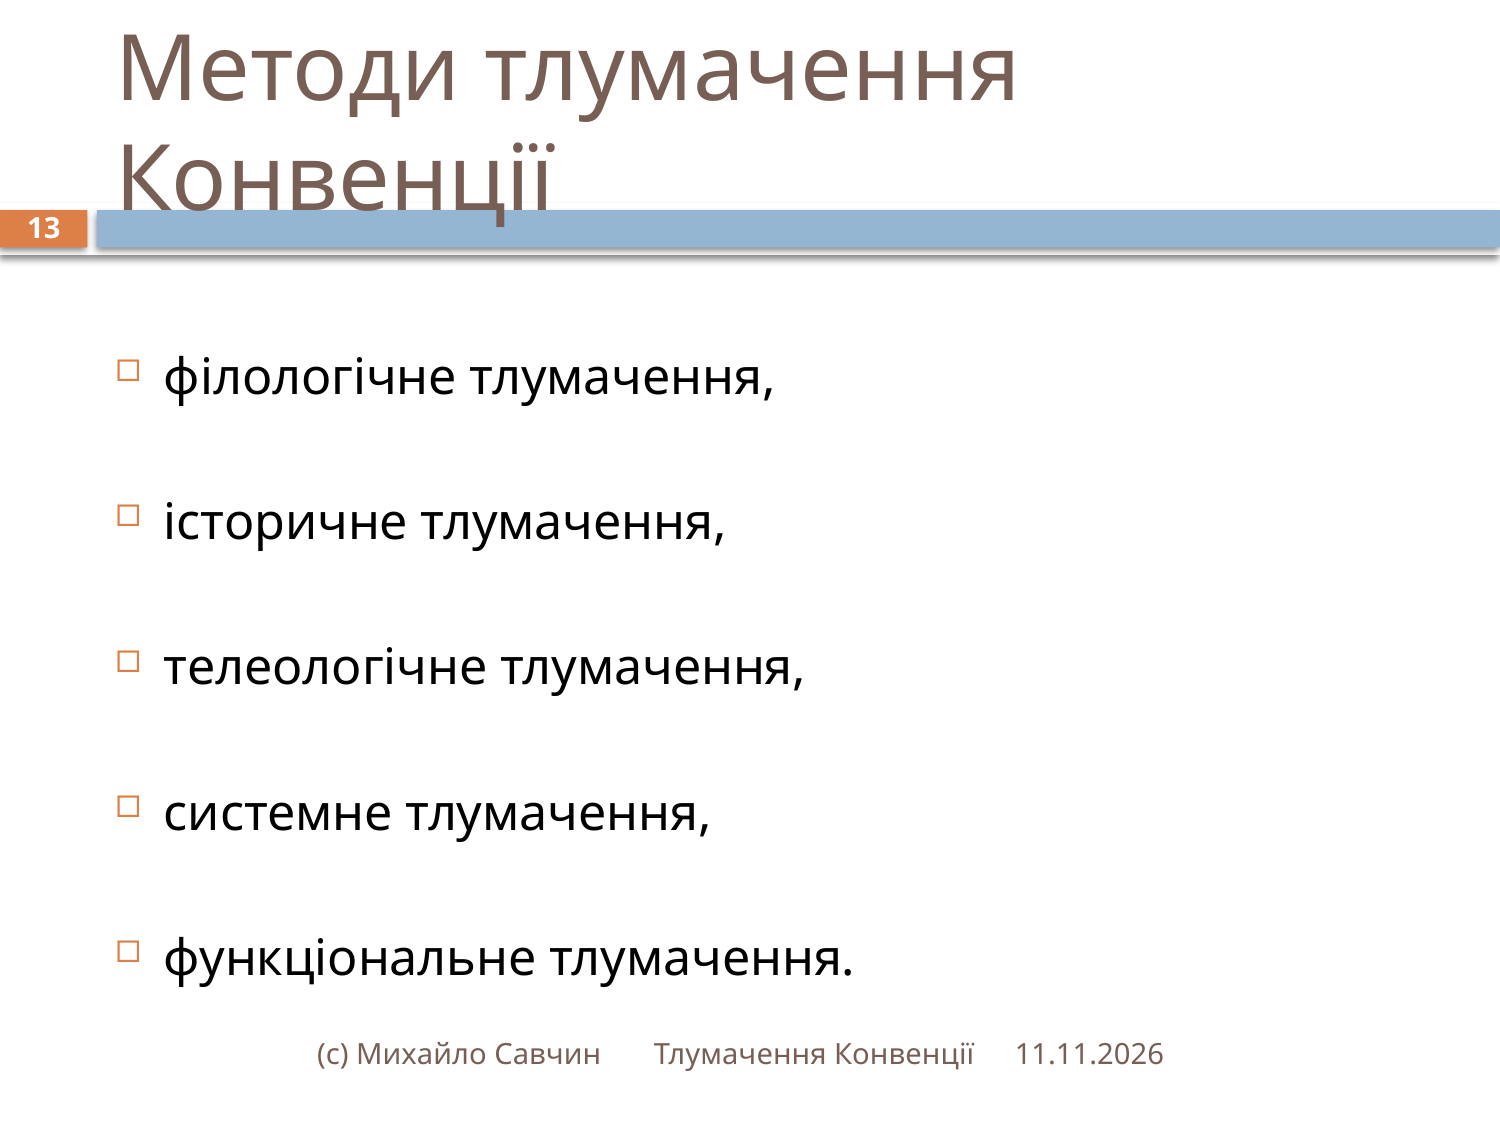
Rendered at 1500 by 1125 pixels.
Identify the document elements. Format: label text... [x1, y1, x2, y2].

footer (с) Михайло Савчин Тлумачення Конвенції [99, 1024, 990, 1085]
title Методи тлумачення Конвенції [100, 37, 1438, 200]
list філологічне тлумачення, історичне тлумачення, телеологічне тлумачення, системне тлумачення, функціональне тлумачення. [100, 262, 1438, 1000]
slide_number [999, 1025, 1438, 1085]
slide_number 13 [0, 208, 88, 249]
